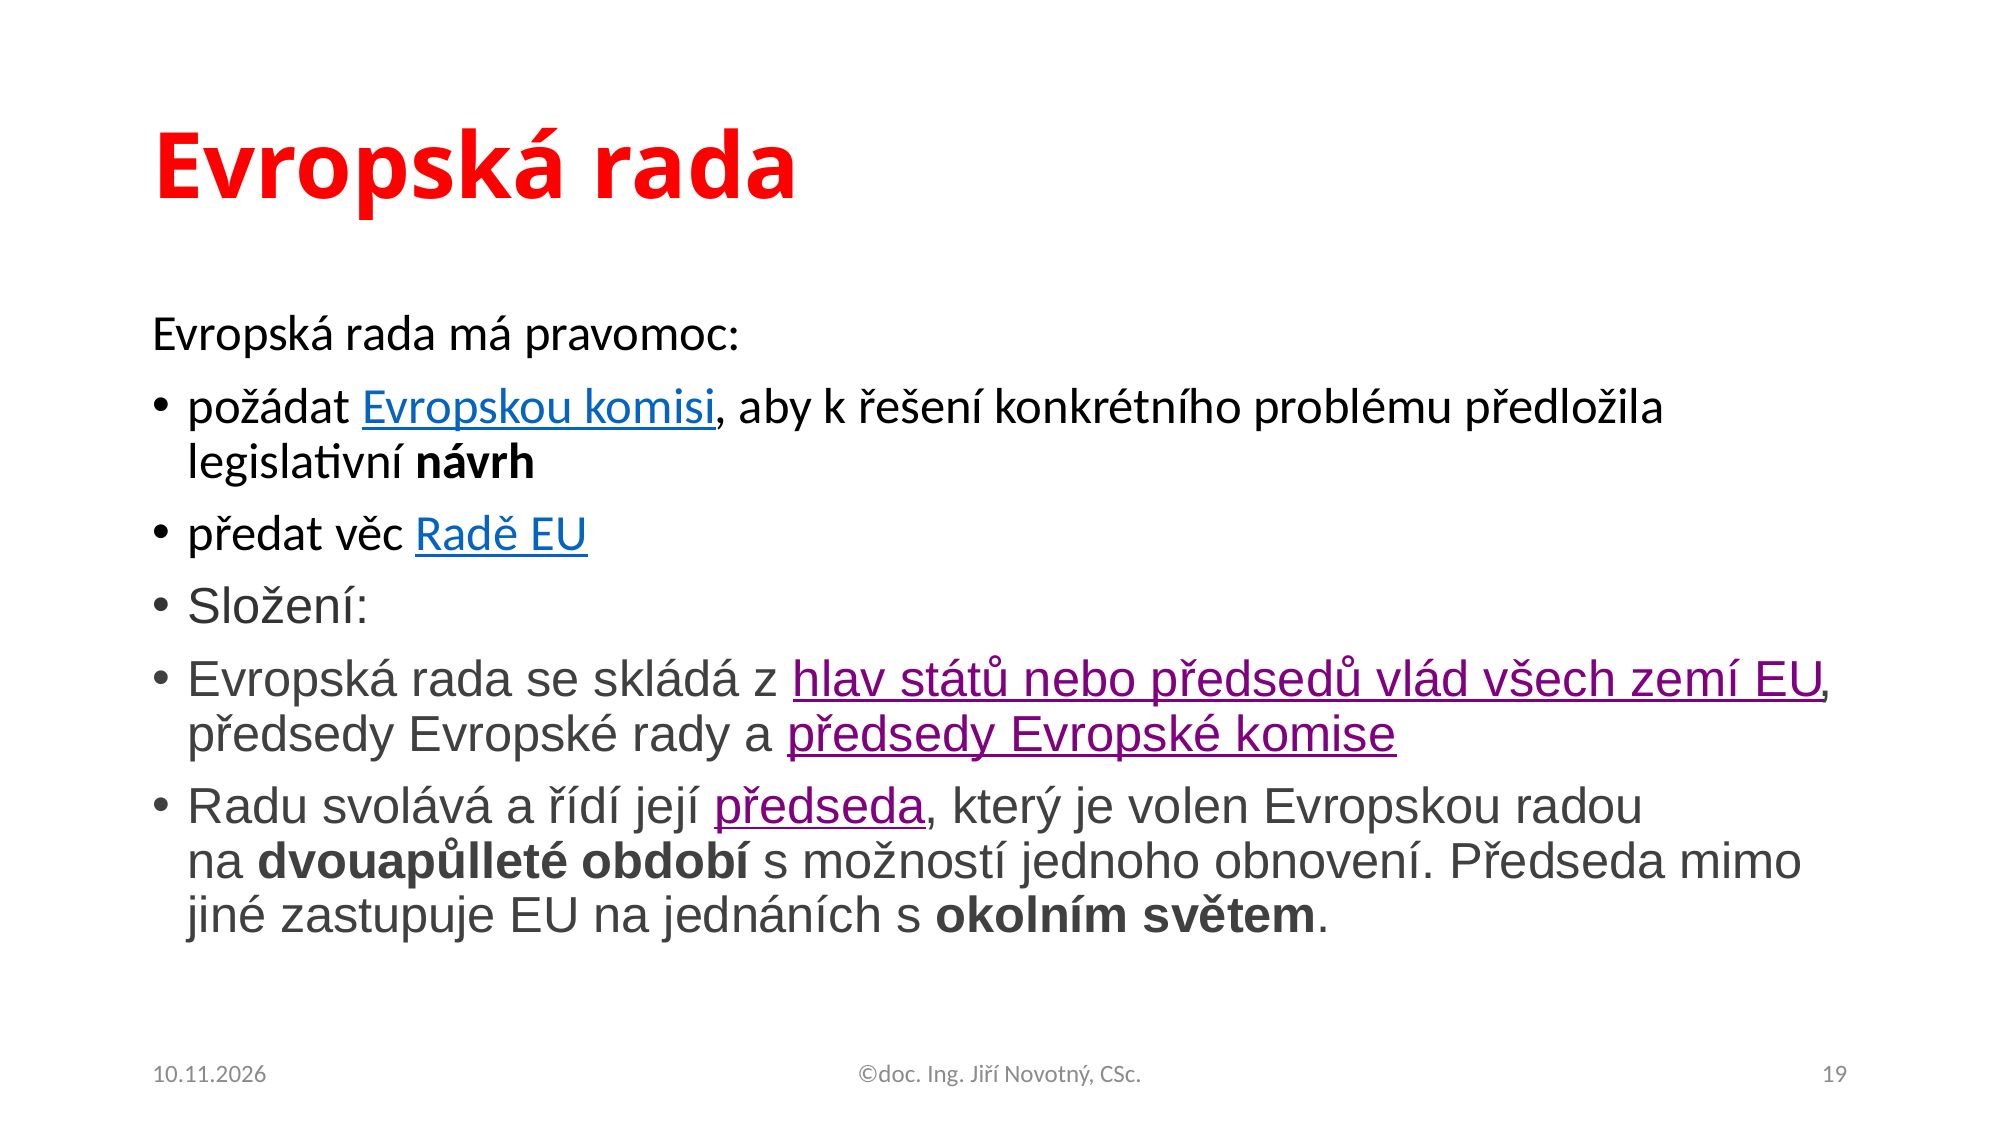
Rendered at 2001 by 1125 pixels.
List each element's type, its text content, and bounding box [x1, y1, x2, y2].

footer ©doc. Ing. Jiří Novotný, CSc. [662, 1042, 1338, 1103]
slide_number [137, 1042, 588, 1103]
slide_number 19 [1412, 1042, 1863, 1103]
list Evropská rada má pravomoc: požádat Evropskou komisi, aby k řešení konkrétního problému předložila legislativní návrh předat věc Radě EU Složení: Evropská rada se skládá z hlav států nebo předsedů vlád všech zemí EU, předsedy Evropské rady a předsedy Evropské komise Radu svolává a řídí její předseda, který je volen Evropskou radou na dvouapůlleté období s možností jednoho obnovení. Předseda mimo jiné zastupuje EU na jednáních s okolním světem. [137, 299, 1863, 1014]
title Evropská rada [137, 59, 1863, 278]
